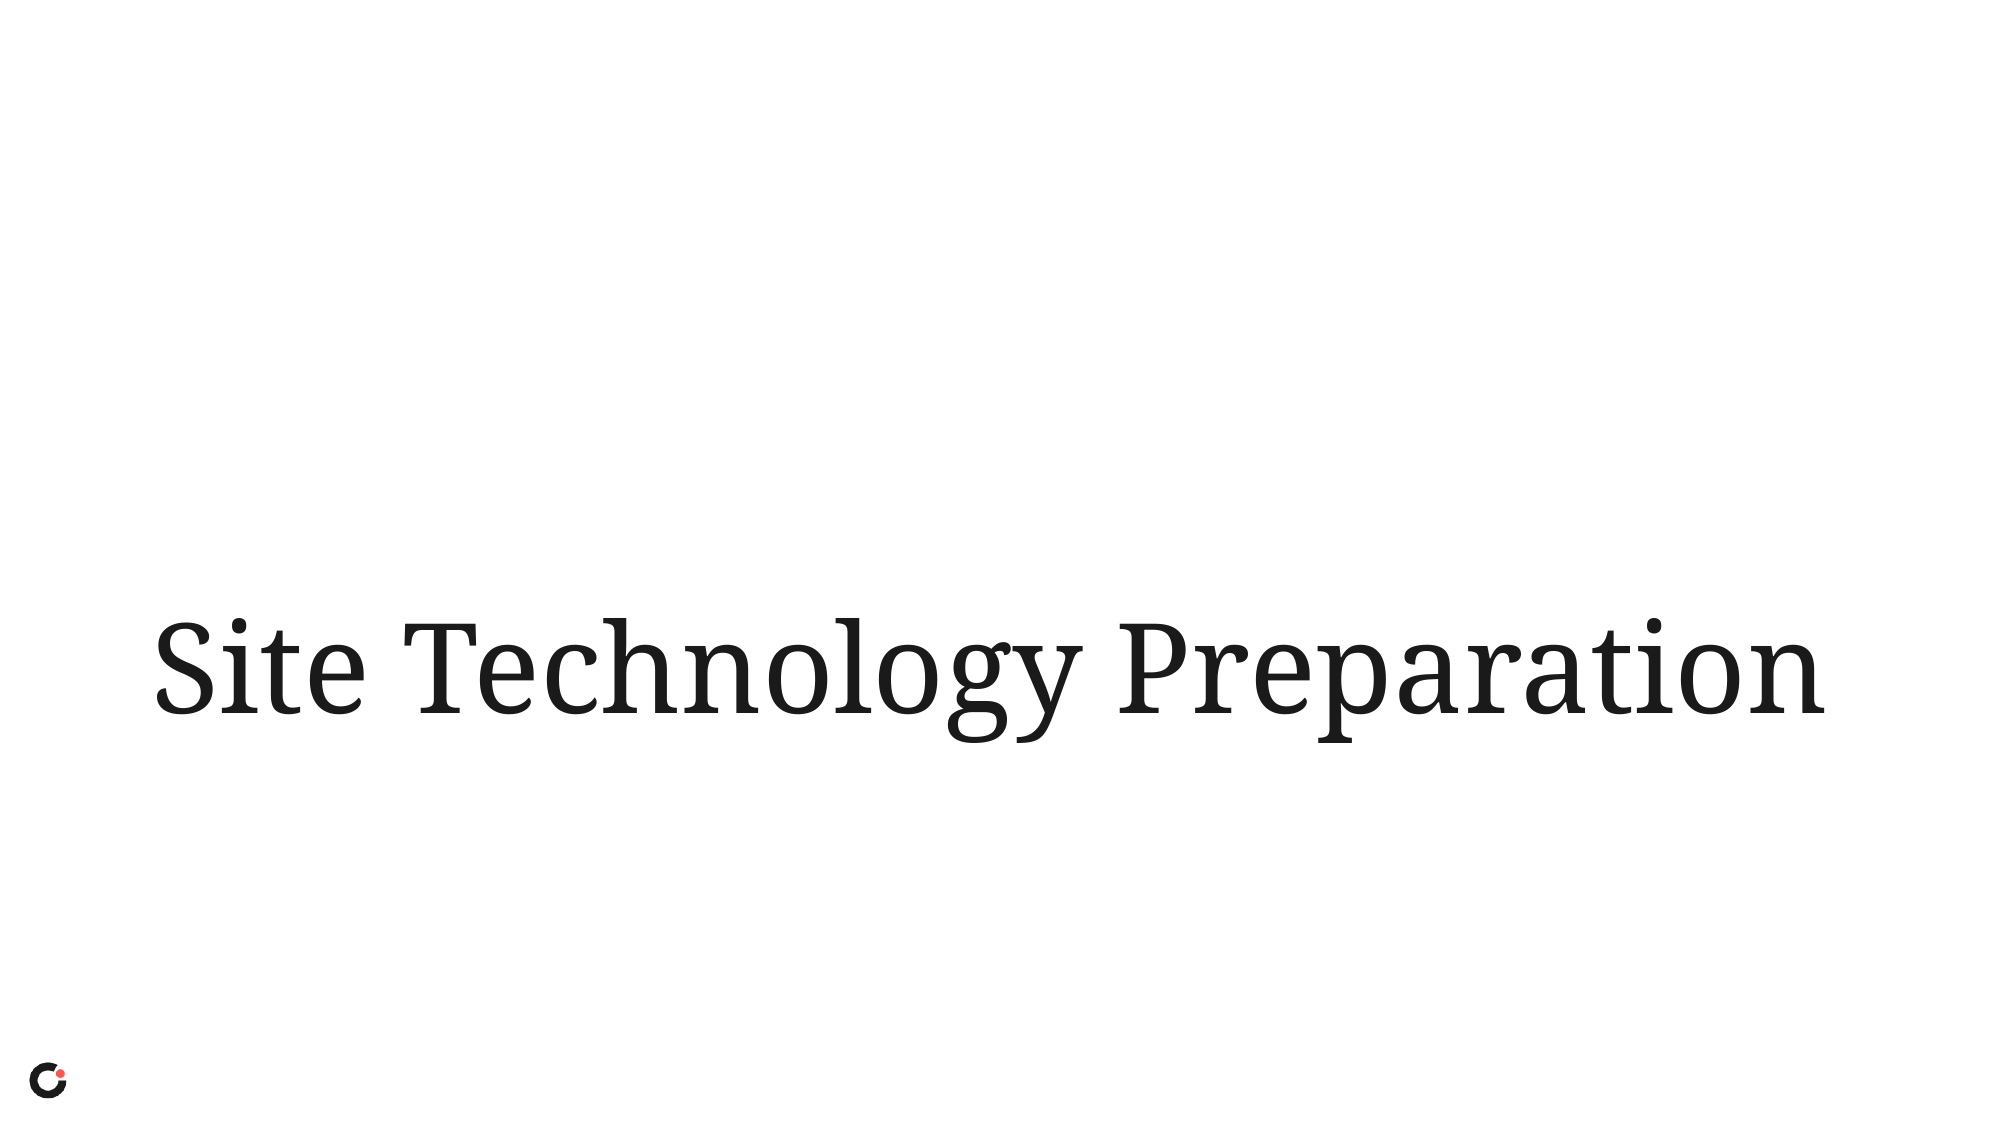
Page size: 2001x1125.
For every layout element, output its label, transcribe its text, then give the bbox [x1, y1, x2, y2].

picture [28, 1061, 67, 1099]
title Site Technology Preparation [136, 280, 1862, 749]
